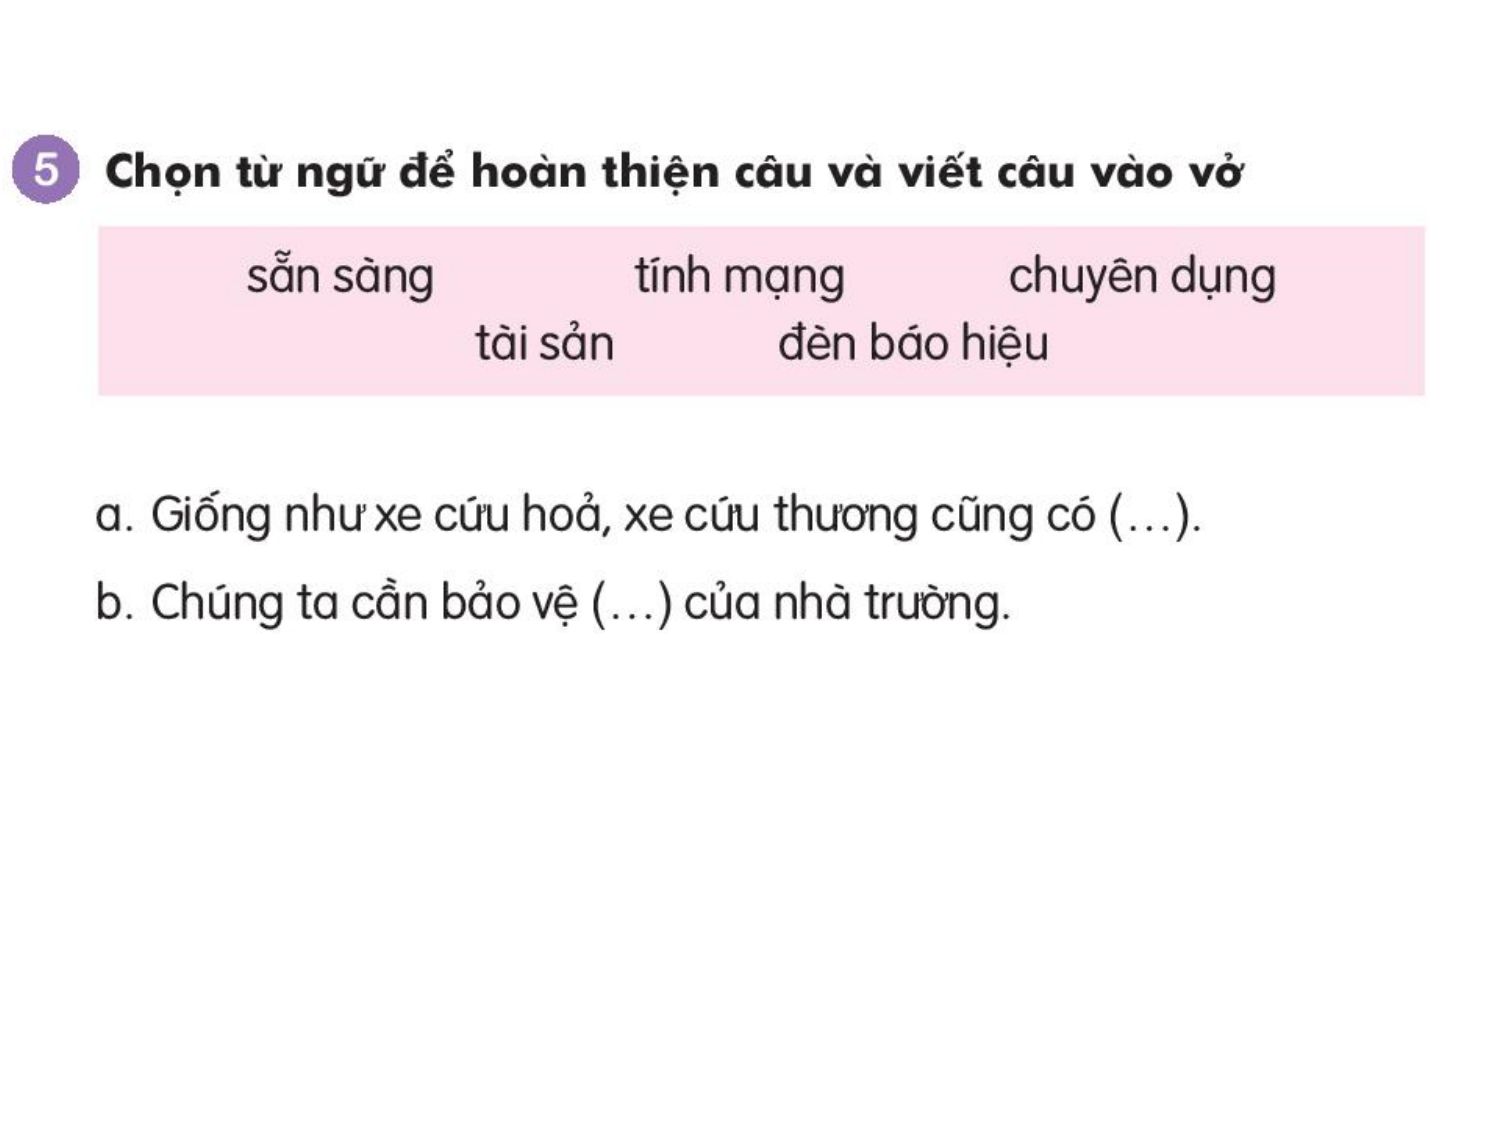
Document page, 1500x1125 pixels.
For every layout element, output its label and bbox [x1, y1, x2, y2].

picture [0, 99, 1494, 418]
picture [74, 487, 1369, 649]
